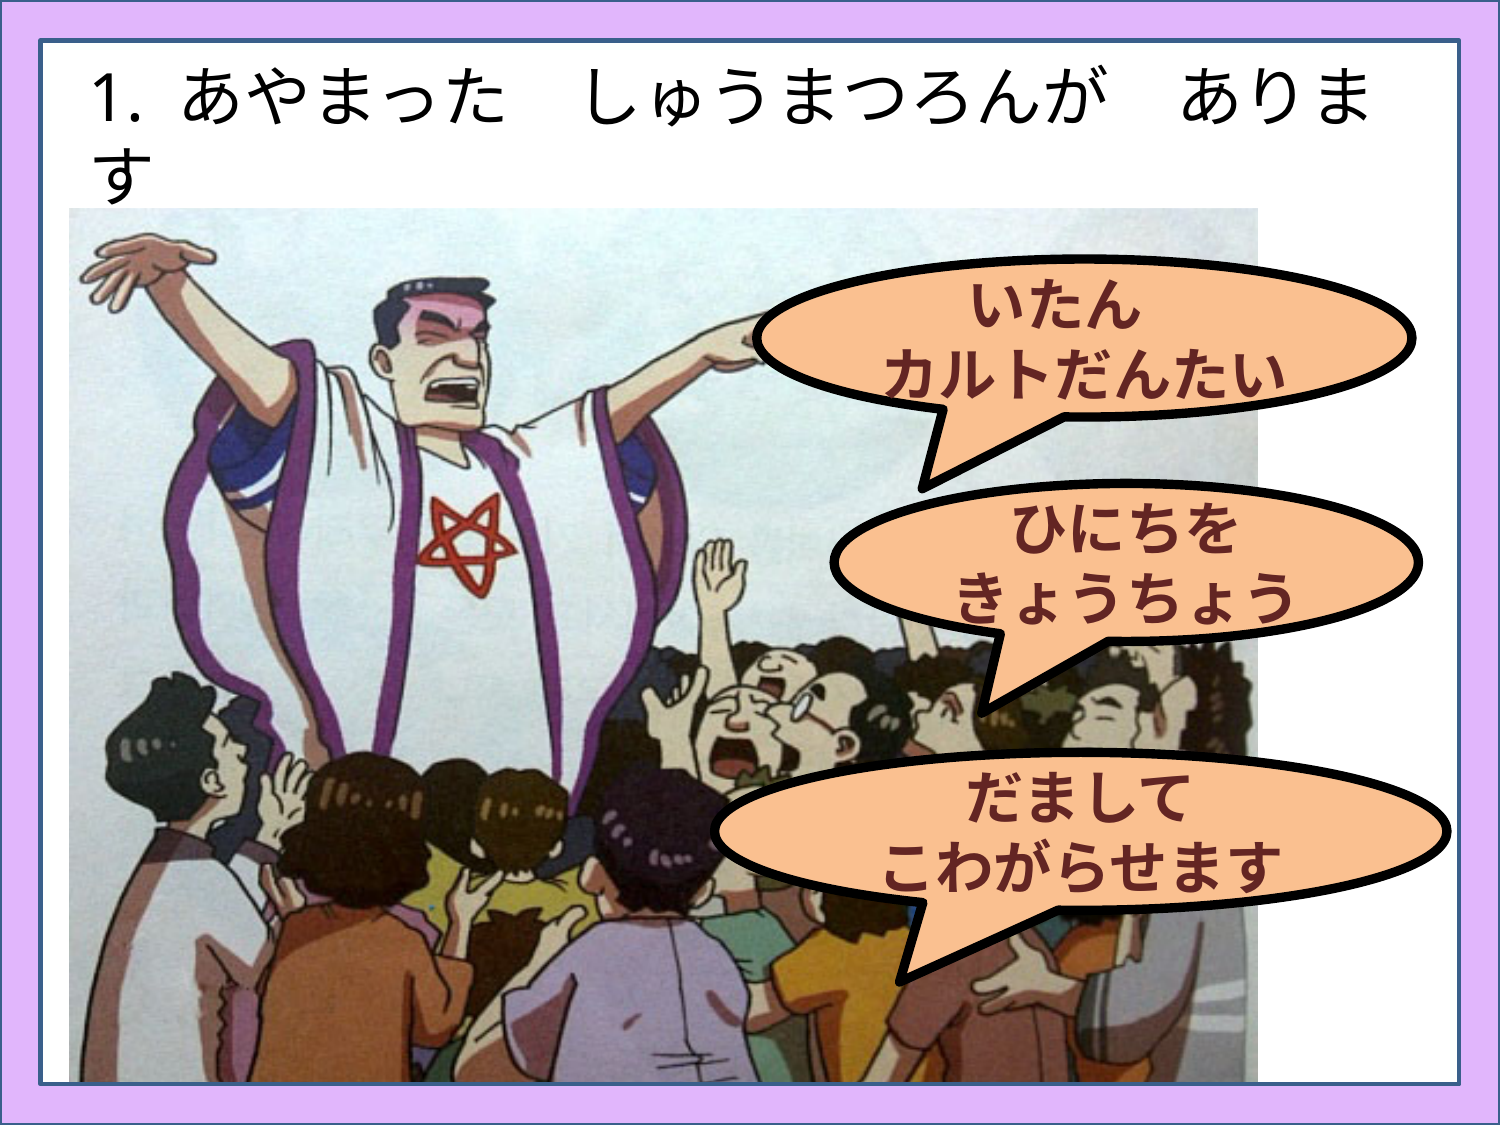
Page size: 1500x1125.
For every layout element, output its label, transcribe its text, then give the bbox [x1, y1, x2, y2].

text_box [0, 0, 1500, 1125]
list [69, 207, 1258, 1099]
text_box だまして こわがらせます [1263, 760, 1450, 902]
text_box ひにちを きょうちょう [1263, 490, 1421, 635]
text_box 1. あやまった しゅうまつろんが あります. [64, 58, 1450, 211]
text_box いたん カルトだんたい [1263, 269, 1415, 407]
